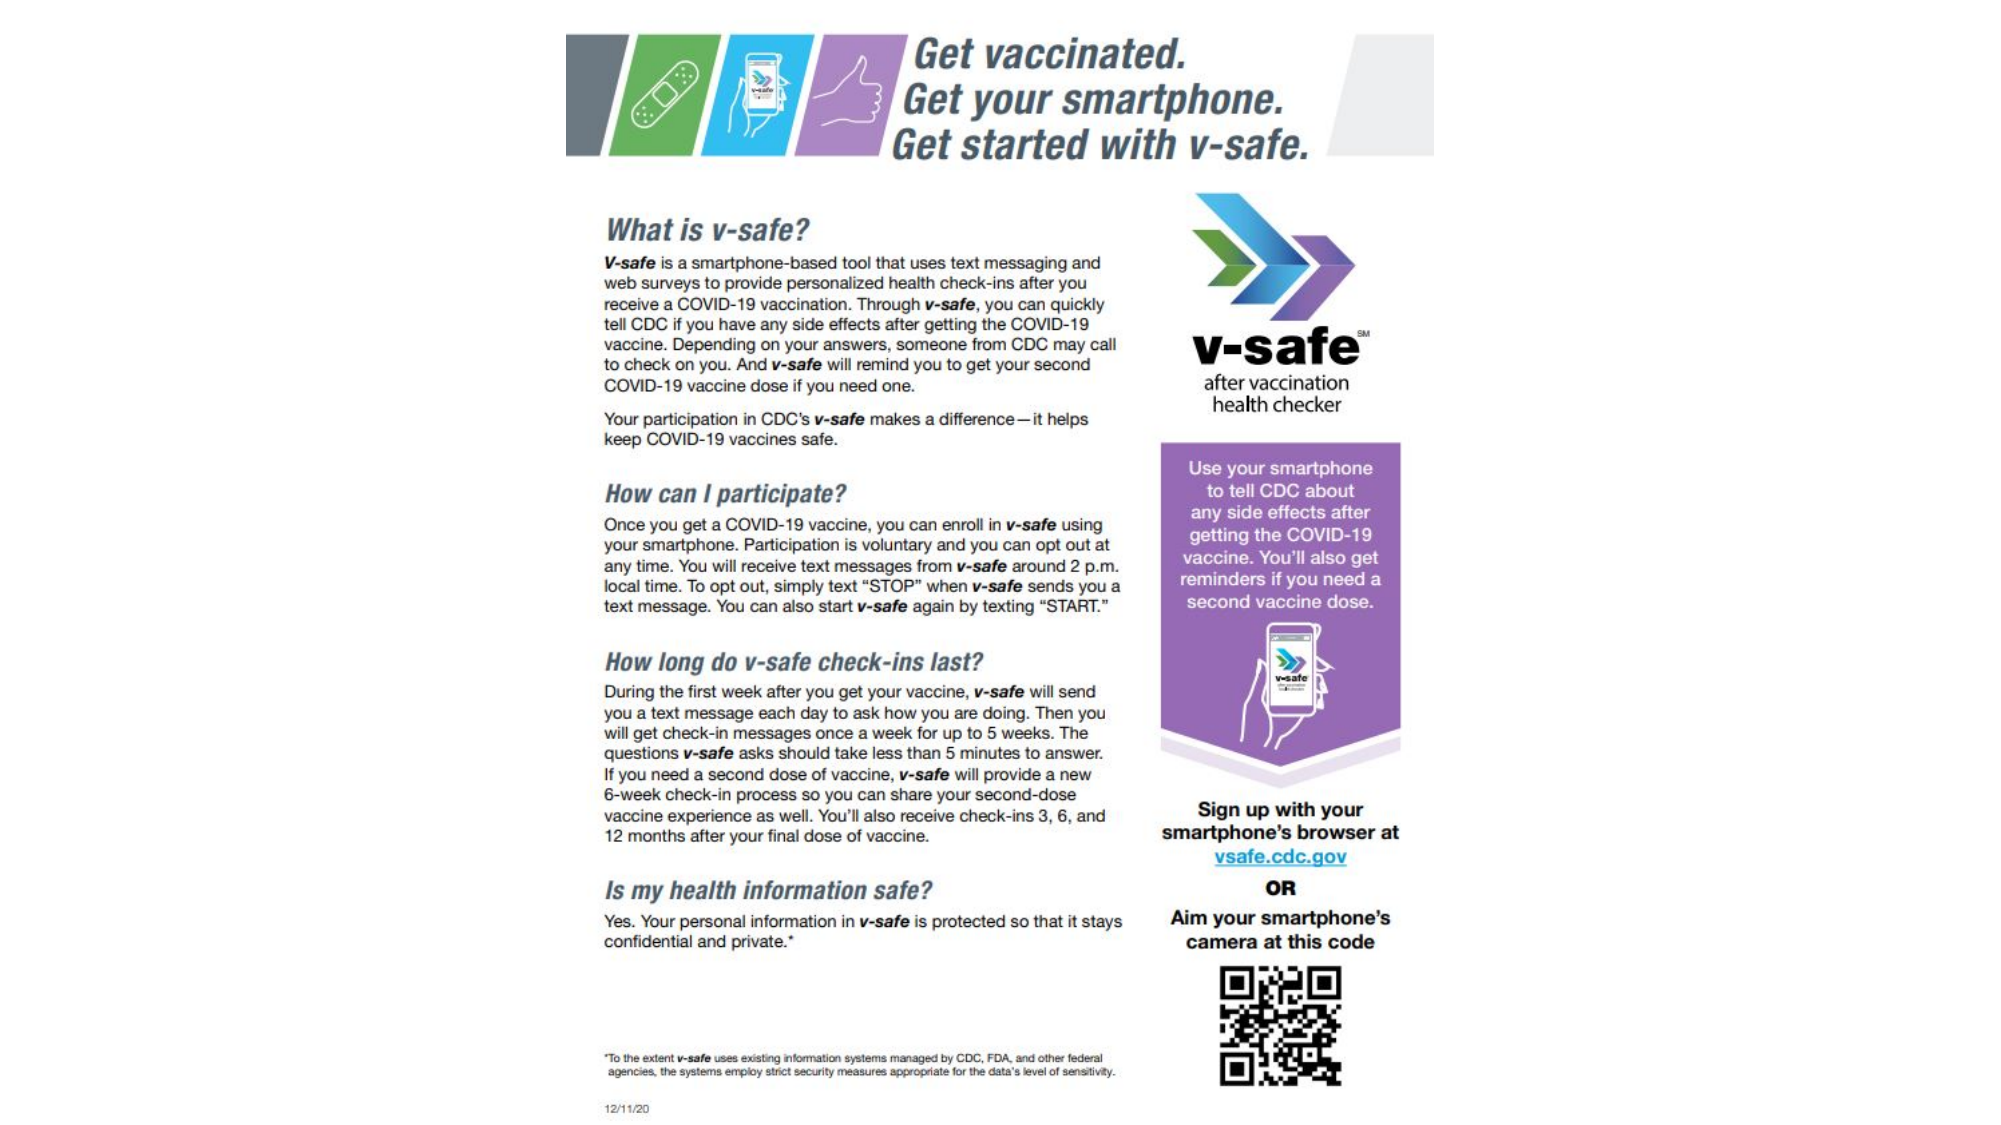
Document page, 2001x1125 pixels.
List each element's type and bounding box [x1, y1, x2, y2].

picture [566, 0, 1434, 1125]
